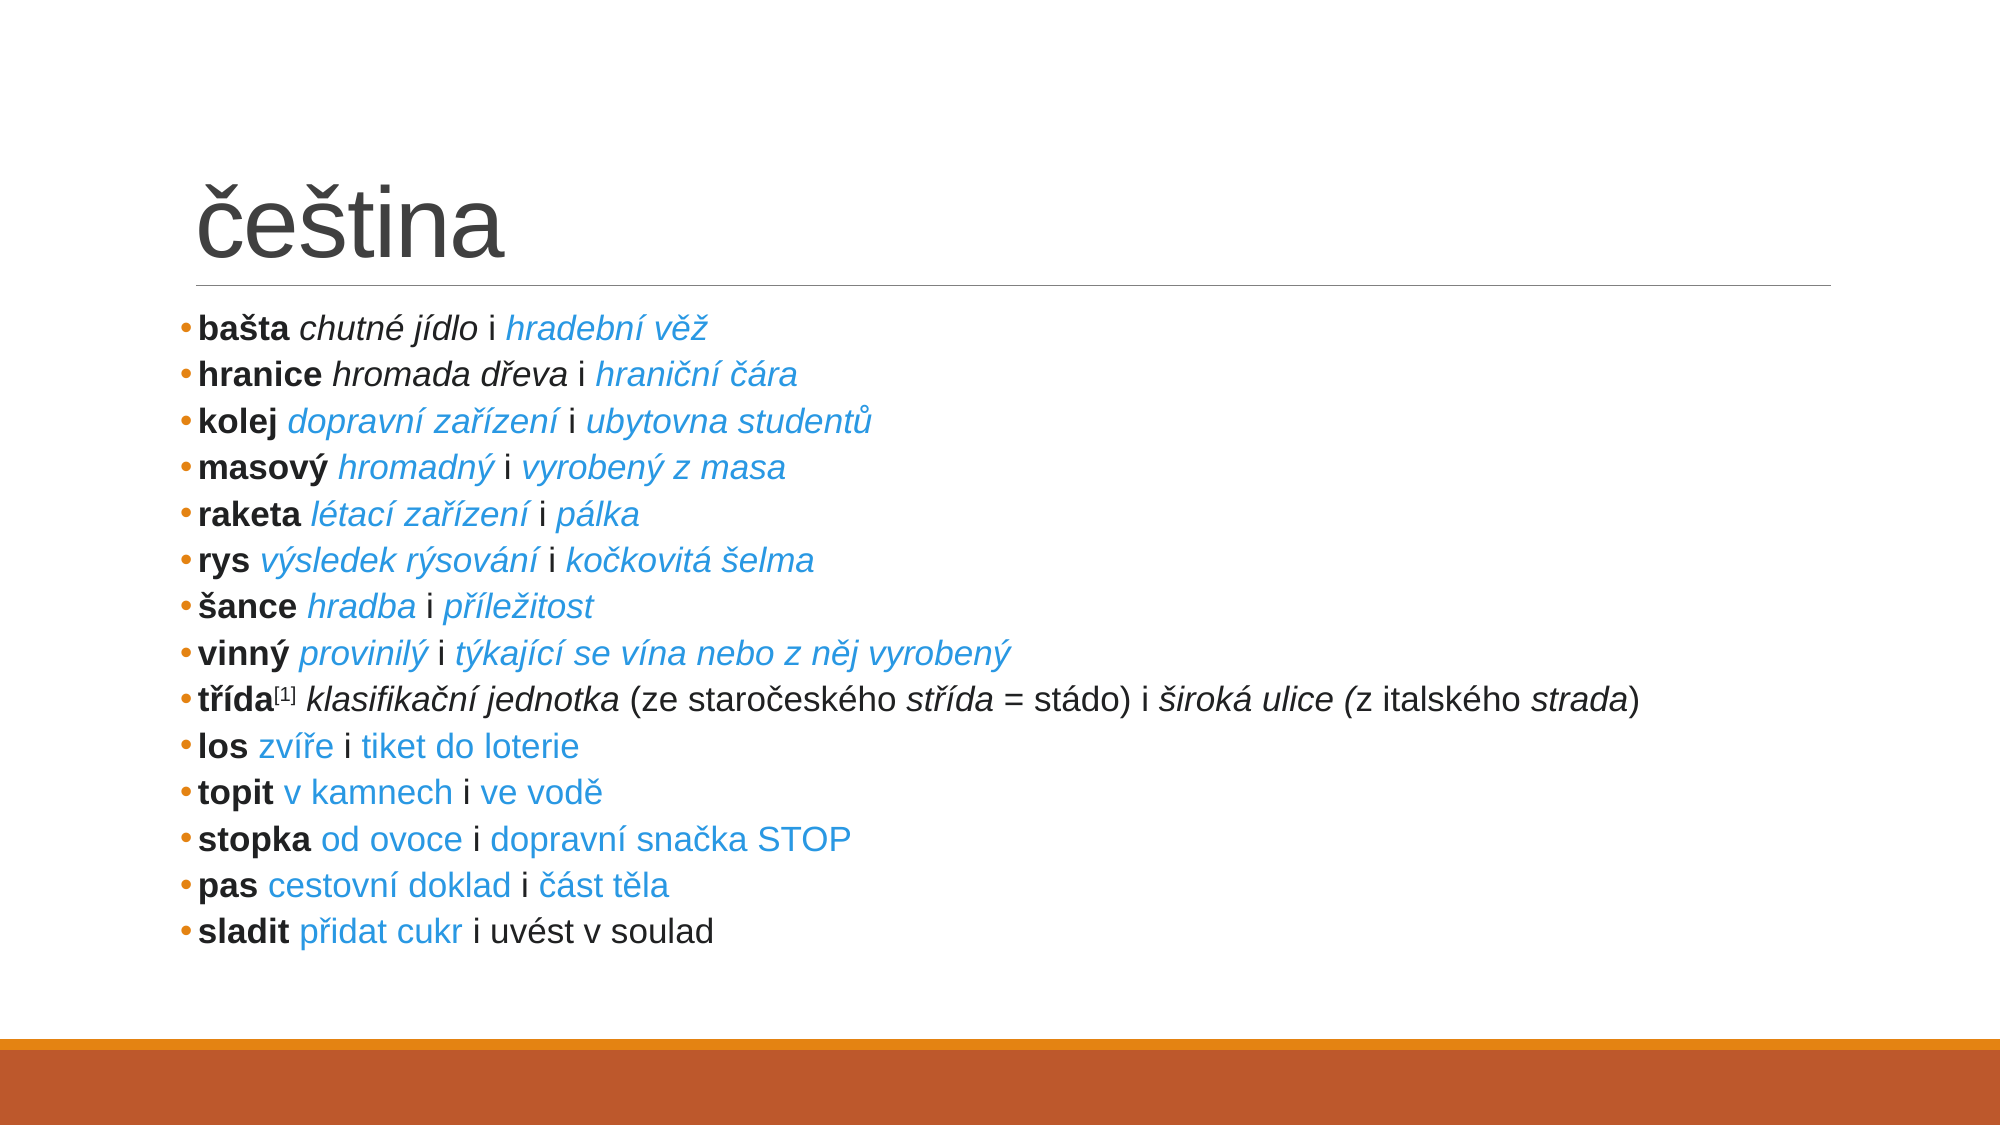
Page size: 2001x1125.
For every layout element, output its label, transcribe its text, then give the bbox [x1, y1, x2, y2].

list bašta chutné jídlo i hradební věž hranice hromada dřeva i hraniční čára kolej dopravní zařízení i ubytovna studentů masový hromadný i vyrobený z masa raketa létací zařízení i pálka rys výsledek rýsování i kočkovitá šelma šance hradba i příležitost vinný provinilý i týkající se vína nebo z něj vyrobený třída[1] klasifikační jednotka (ze staročeského střída = stádo) i široká ulice (z italského strada) los zvíře i tiket do loterie topit v kamnech i ve vodě stopka od ovoce i dopravní snačka STOP pas cestovní doklad i část těla sladit přidat cukr i uvést v soulad [180, 302, 1830, 963]
title čeština [180, 47, 1830, 285]
